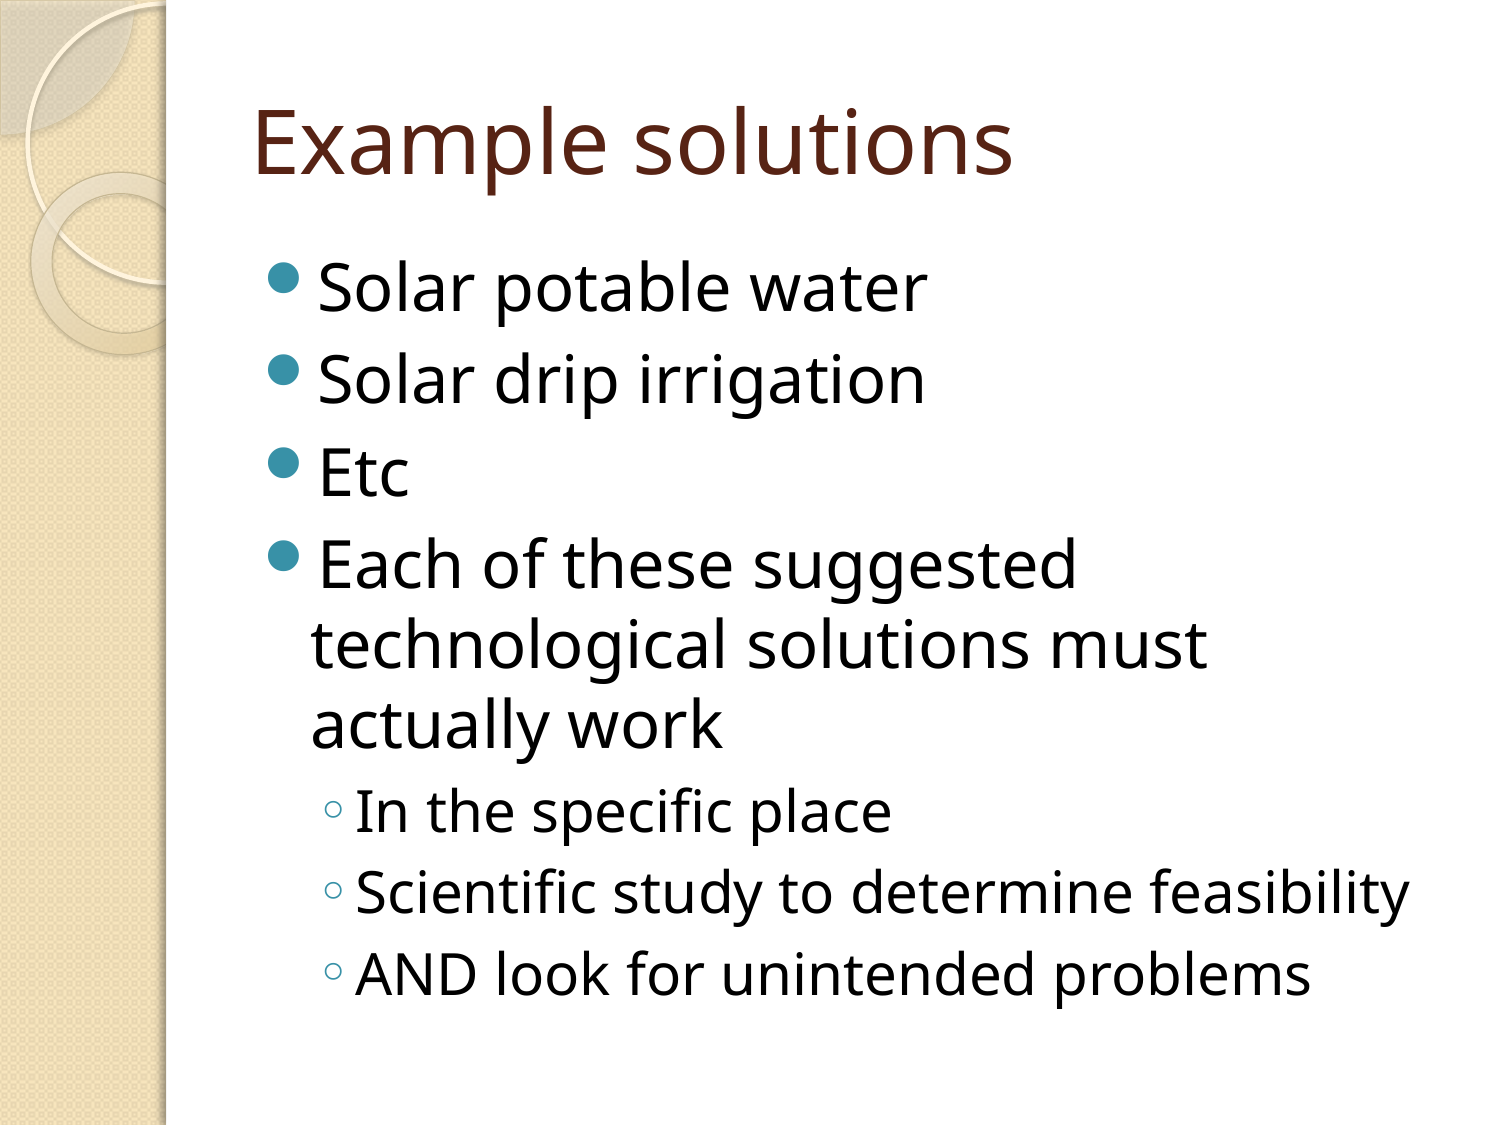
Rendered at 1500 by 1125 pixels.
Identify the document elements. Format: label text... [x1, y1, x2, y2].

list Solar potable water Solar drip irrigation Etc Each of these suggested technological solutions must actually work In the specific place Scientific study to determine feasibility AND look for unintended problems [235, 237, 1466, 1025]
title Example solutions [235, 45, 1466, 233]
